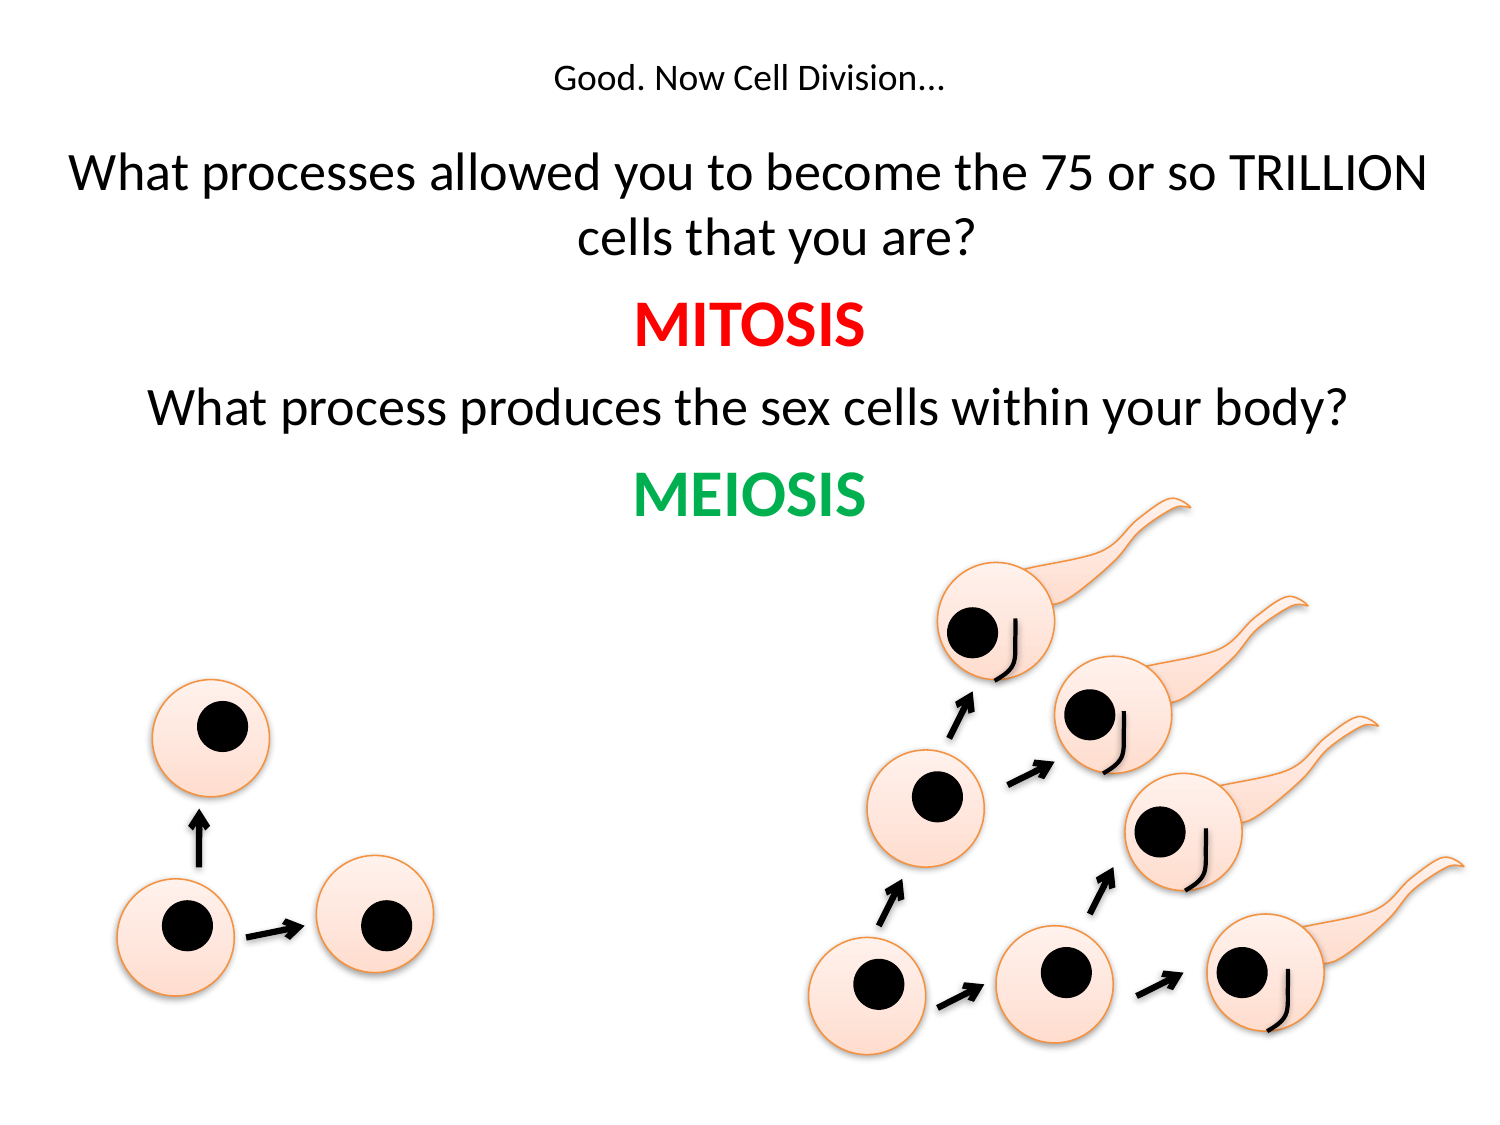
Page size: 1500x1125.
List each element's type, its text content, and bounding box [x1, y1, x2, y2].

text_box [315, 854, 435, 974]
title Good. Now Cell Division... [75, 45, 1425, 106]
text_box [197, 700, 249, 753]
text_box [995, 924, 1114, 1044]
text_box [1216, 947, 1268, 999]
text_box [1064, 689, 1116, 741]
list What processes allowed you to become the 75 or so TRILLION cells that you are? MITOSIS What process produces the sex cells within your body? MEIOSIS [23, 128, 1477, 1090]
text_box [1266, 968, 1291, 1034]
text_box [937, 984, 985, 1009]
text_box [245, 925, 305, 938]
text_box [866, 749, 986, 868]
text_box [1184, 828, 1209, 893]
text_box [1124, 772, 1243, 892]
text_box [151, 678, 271, 798]
text_box [1040, 947, 1092, 999]
text_box [947, 607, 999, 659]
text_box [911, 771, 963, 823]
text_box [1102, 711, 1127, 776]
text_box [993, 618, 1018, 683]
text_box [866, 890, 915, 915]
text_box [937, 702, 985, 727]
text_box [1053, 655, 1173, 774]
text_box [1007, 761, 1055, 786]
text_box [936, 561, 1056, 681]
text_box [807, 936, 927, 1056]
text_box [361, 900, 413, 952]
text_box [1206, 913, 1325, 1032]
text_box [1077, 878, 1126, 903]
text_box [1136, 972, 1184, 997]
text_box [853, 958, 905, 1010]
text_box [1134, 806, 1186, 858]
